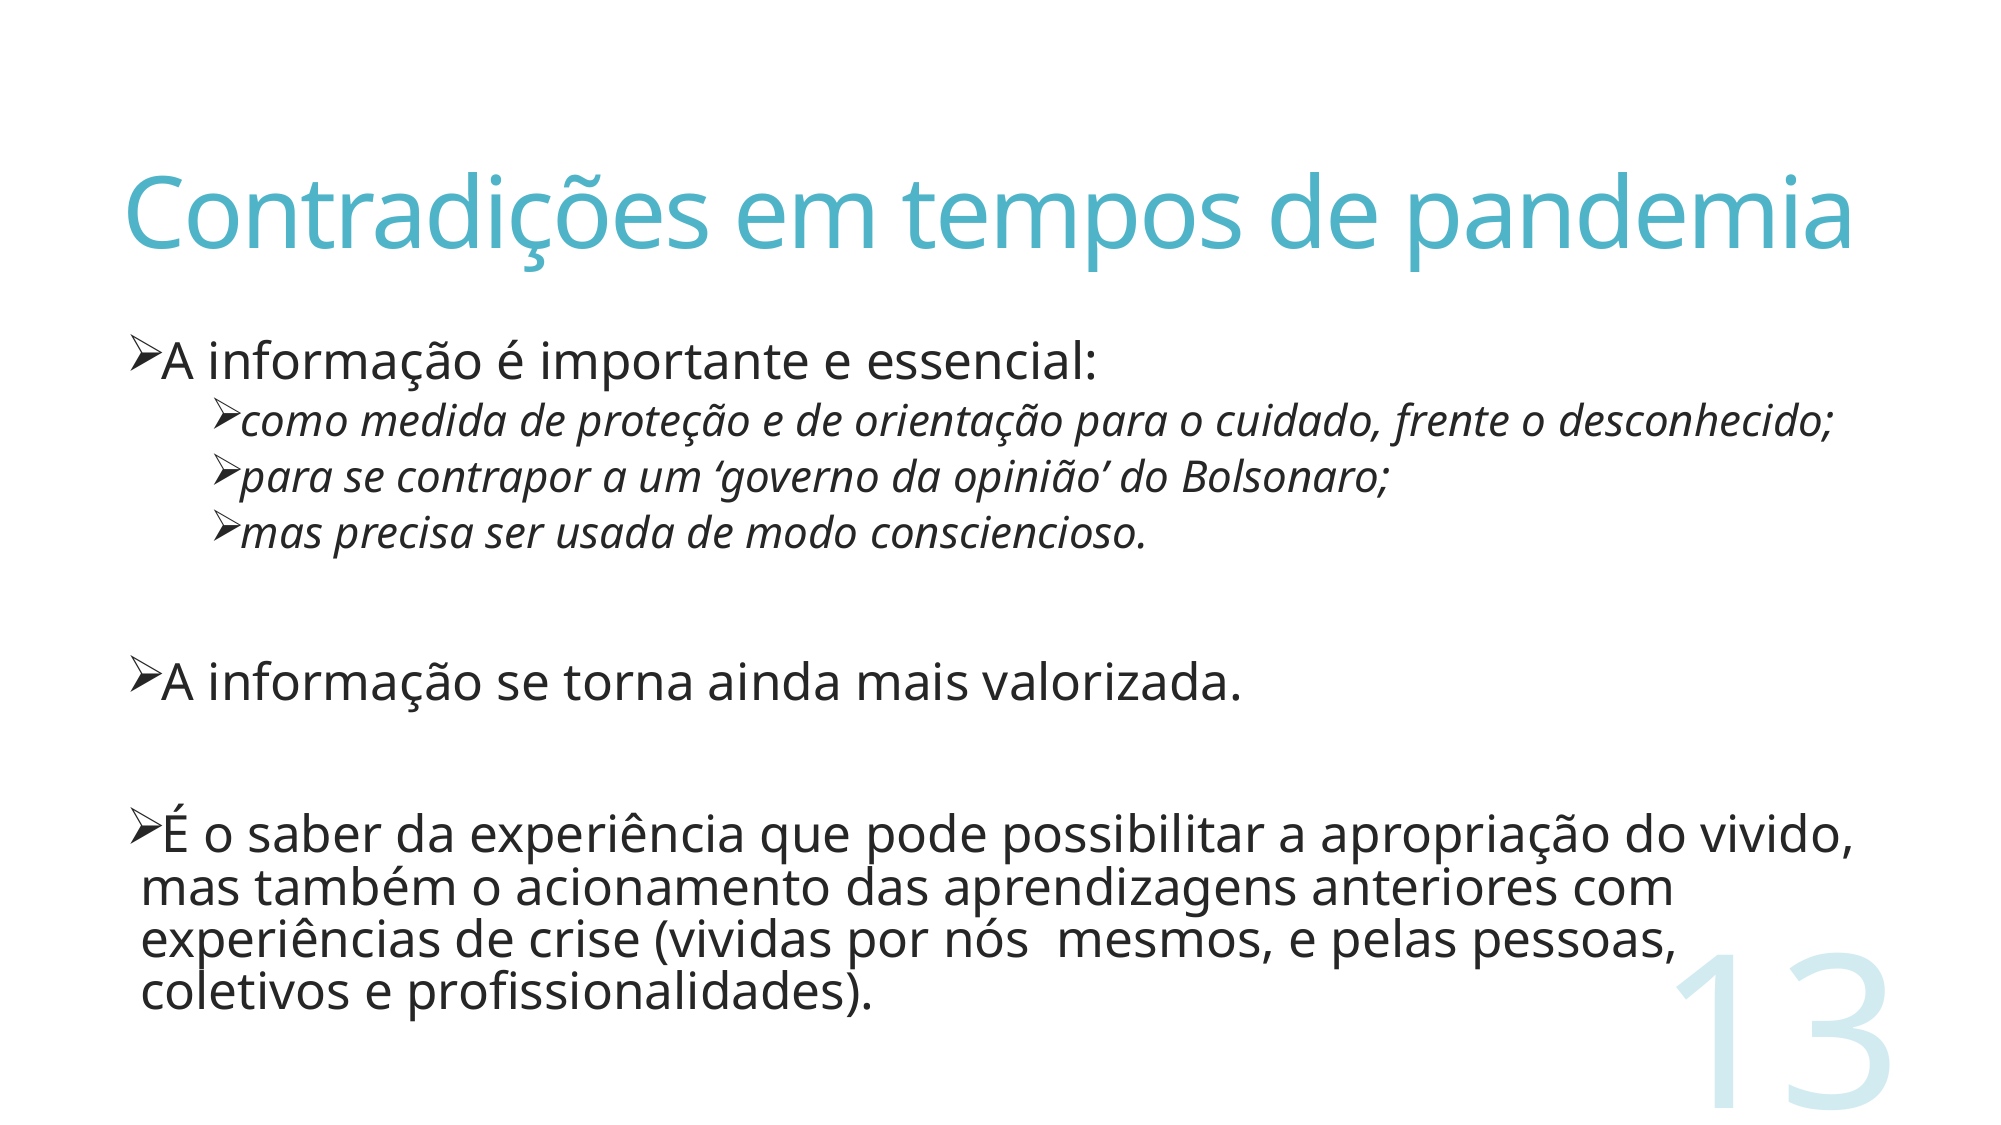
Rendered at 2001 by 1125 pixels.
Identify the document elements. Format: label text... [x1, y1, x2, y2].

slide_number 13 [1437, 963, 1918, 1125]
title Contradições em tempos de pandemia [107, 81, 1875, 354]
list A informação é importante e essencial: como medida de proteção e de orientação para o cuidado, frente o desconhecido; para se contrapor a um ‘governo da opinião’ do Bolsonaro; mas precisa ser usada de modo consciencioso. A informação se torna ainda mais valorizada. É o saber da experiência que pode possibilitar a apropriação do vivido, mas também o acionamento das aprendizagens anteriores com experiências de crise (vividas por nós mesmos, e pelas pessoas, coletivos e profissionalidades). [111, 329, 1876, 1043]
